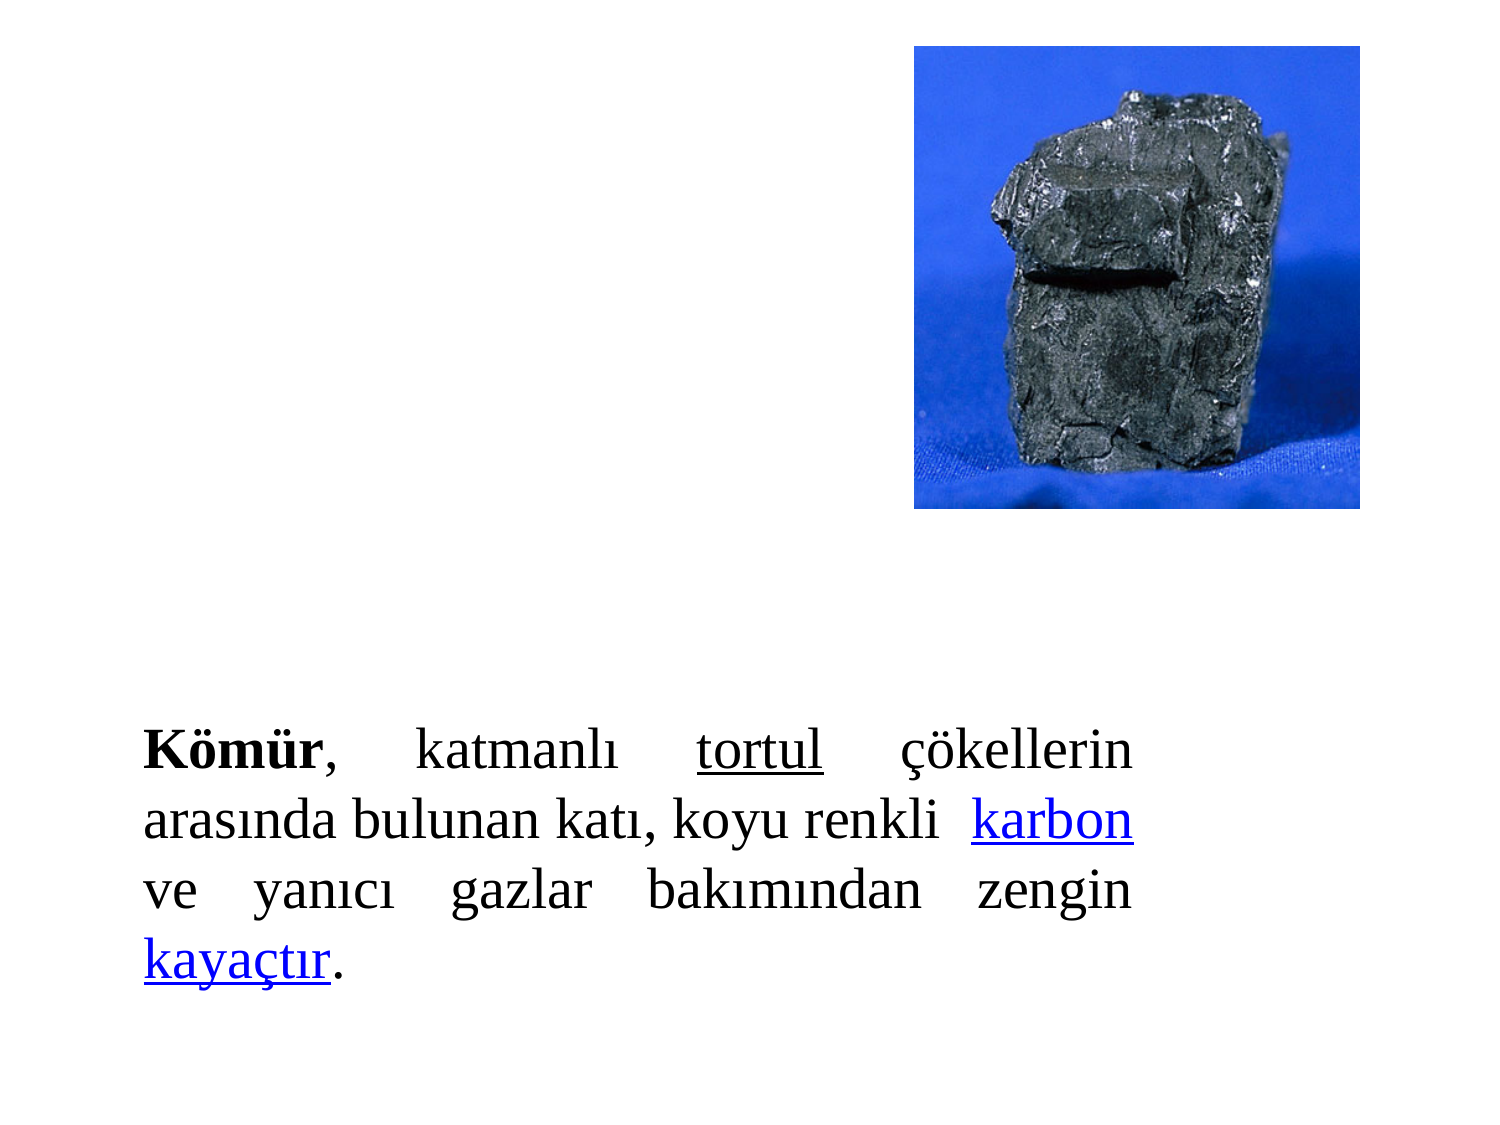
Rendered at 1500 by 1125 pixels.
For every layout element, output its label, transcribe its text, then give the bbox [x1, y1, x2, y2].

text_box Kömür, katmanlı tortul çökellerin arasında bulunan katı, koyu renkli karbon ve yanıcı gazlar bakımından zengin kayaçtır. [128, 703, 1149, 998]
picture [913, 46, 1360, 509]
